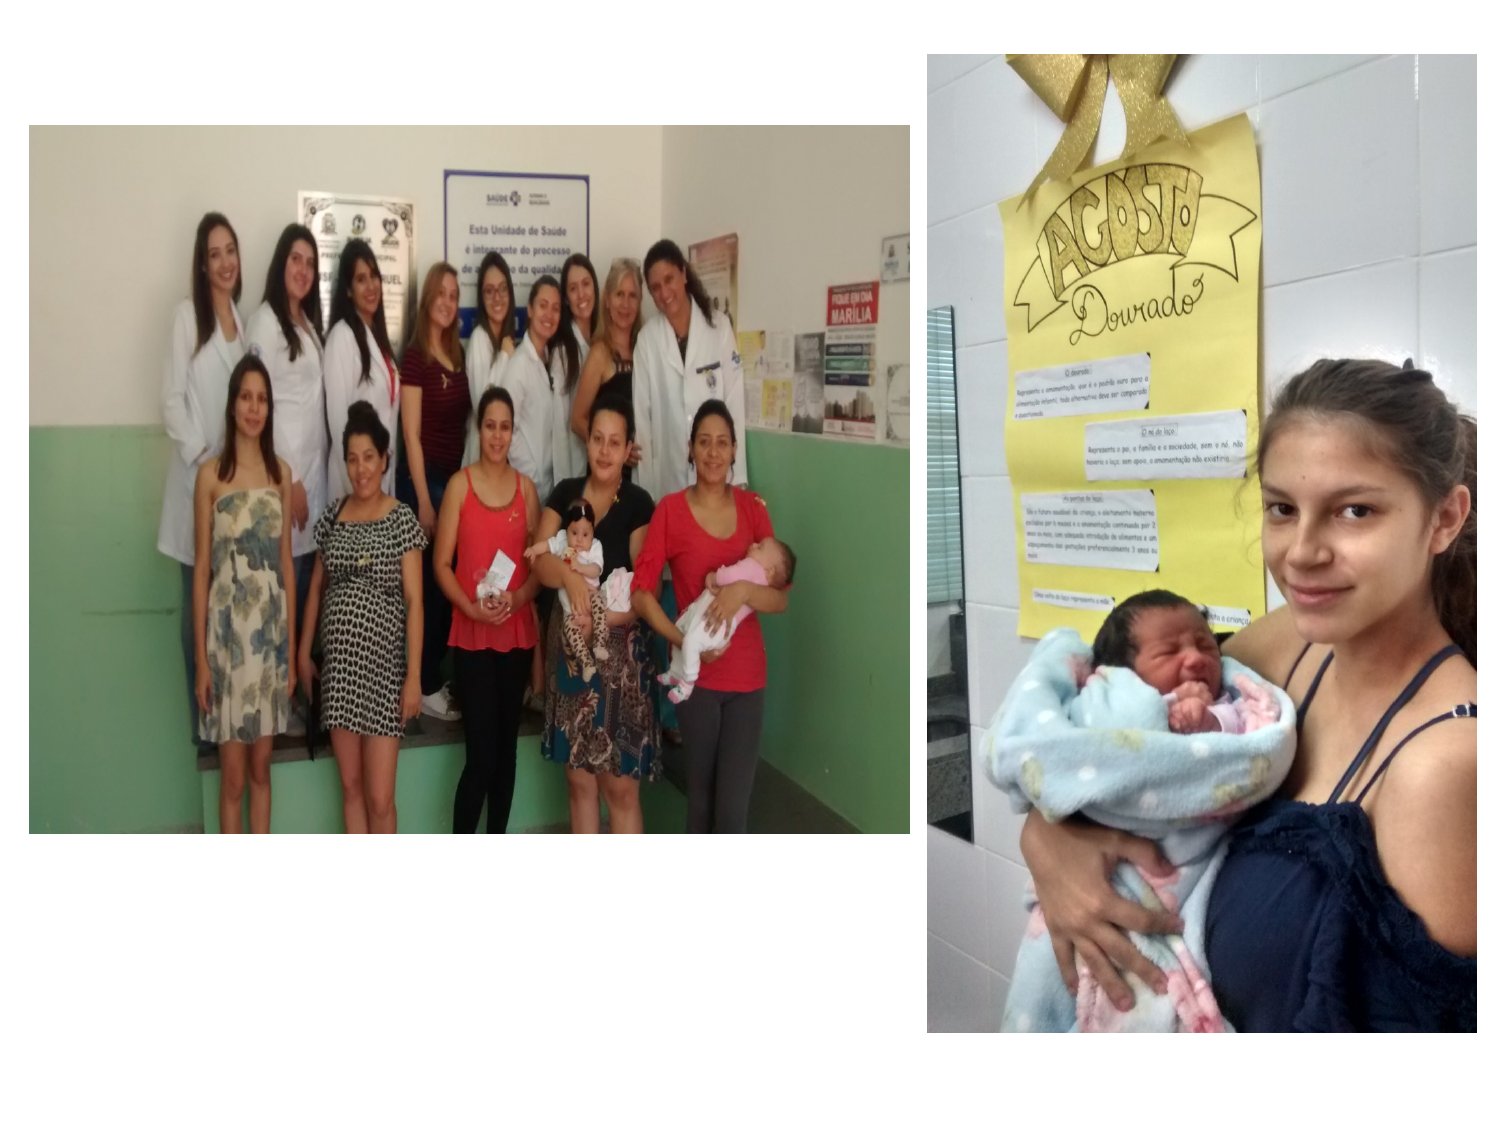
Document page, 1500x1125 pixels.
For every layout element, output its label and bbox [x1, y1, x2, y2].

picture [29, 125, 910, 835]
picture [926, 54, 1477, 1033]
